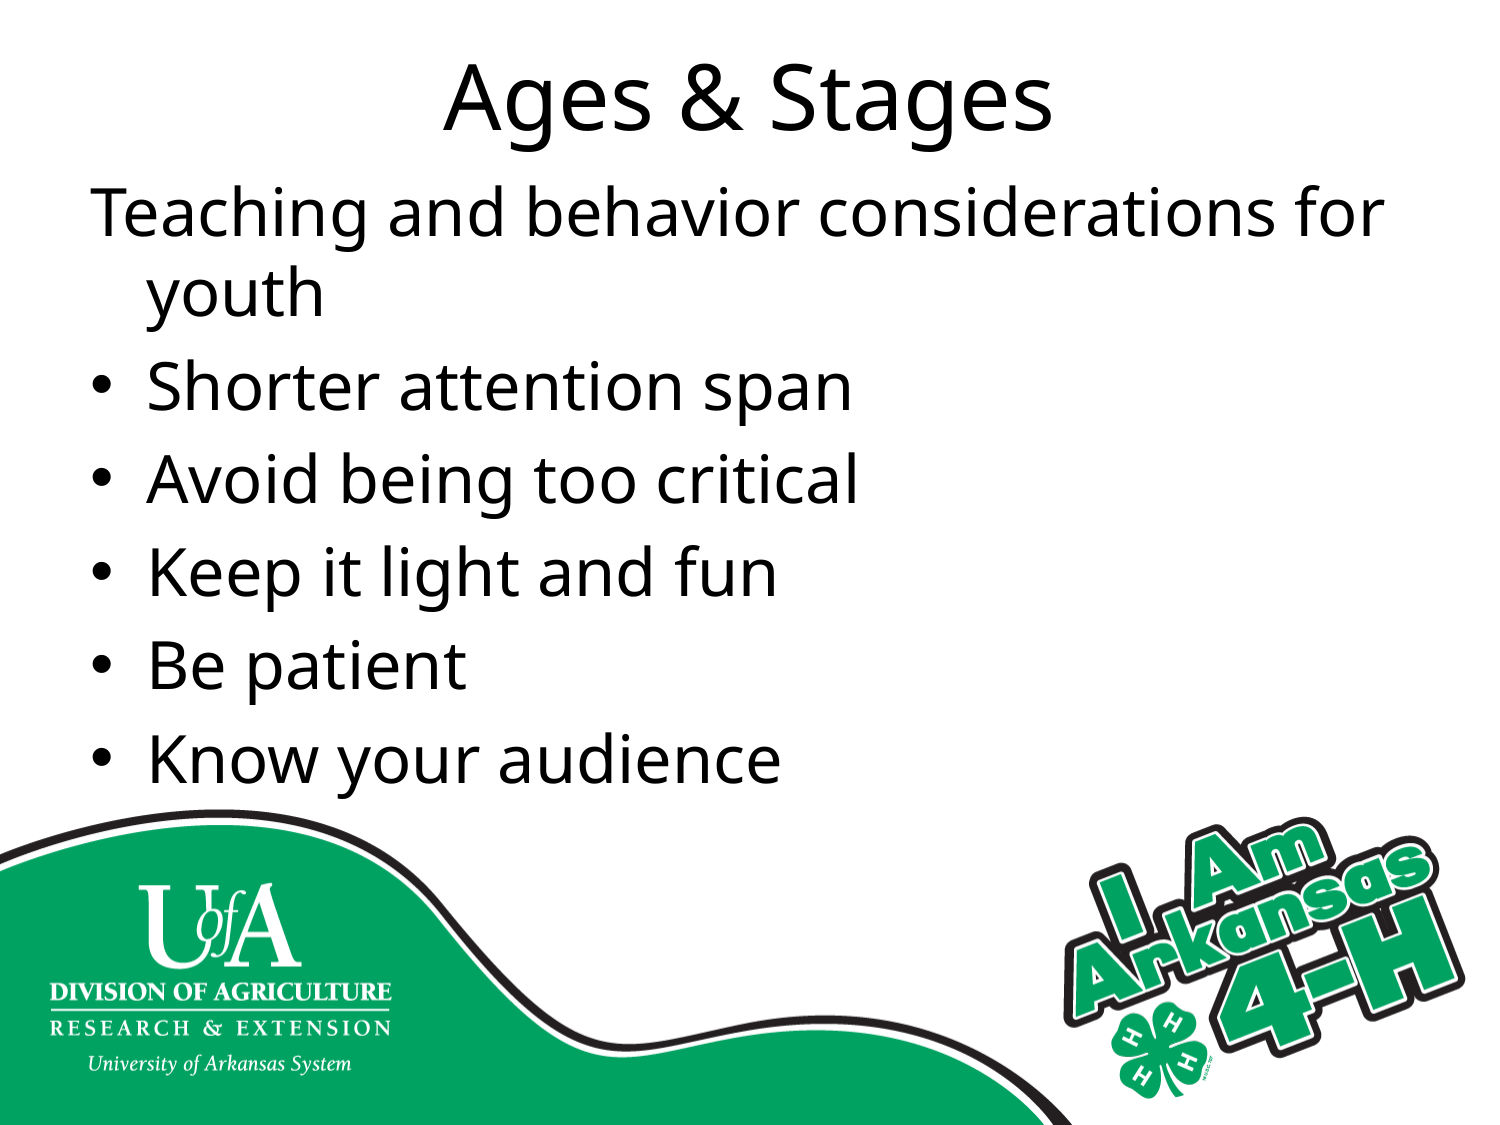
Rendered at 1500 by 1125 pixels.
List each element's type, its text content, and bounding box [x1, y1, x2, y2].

picture [0, 795, 1500, 1125]
title Ages & Stages [75, 0, 1425, 162]
list Teaching and behavior considerations for youth Shorter attention span Avoid being too critical Keep it light and fun Be patient Know your audience [75, 162, 1425, 794]
